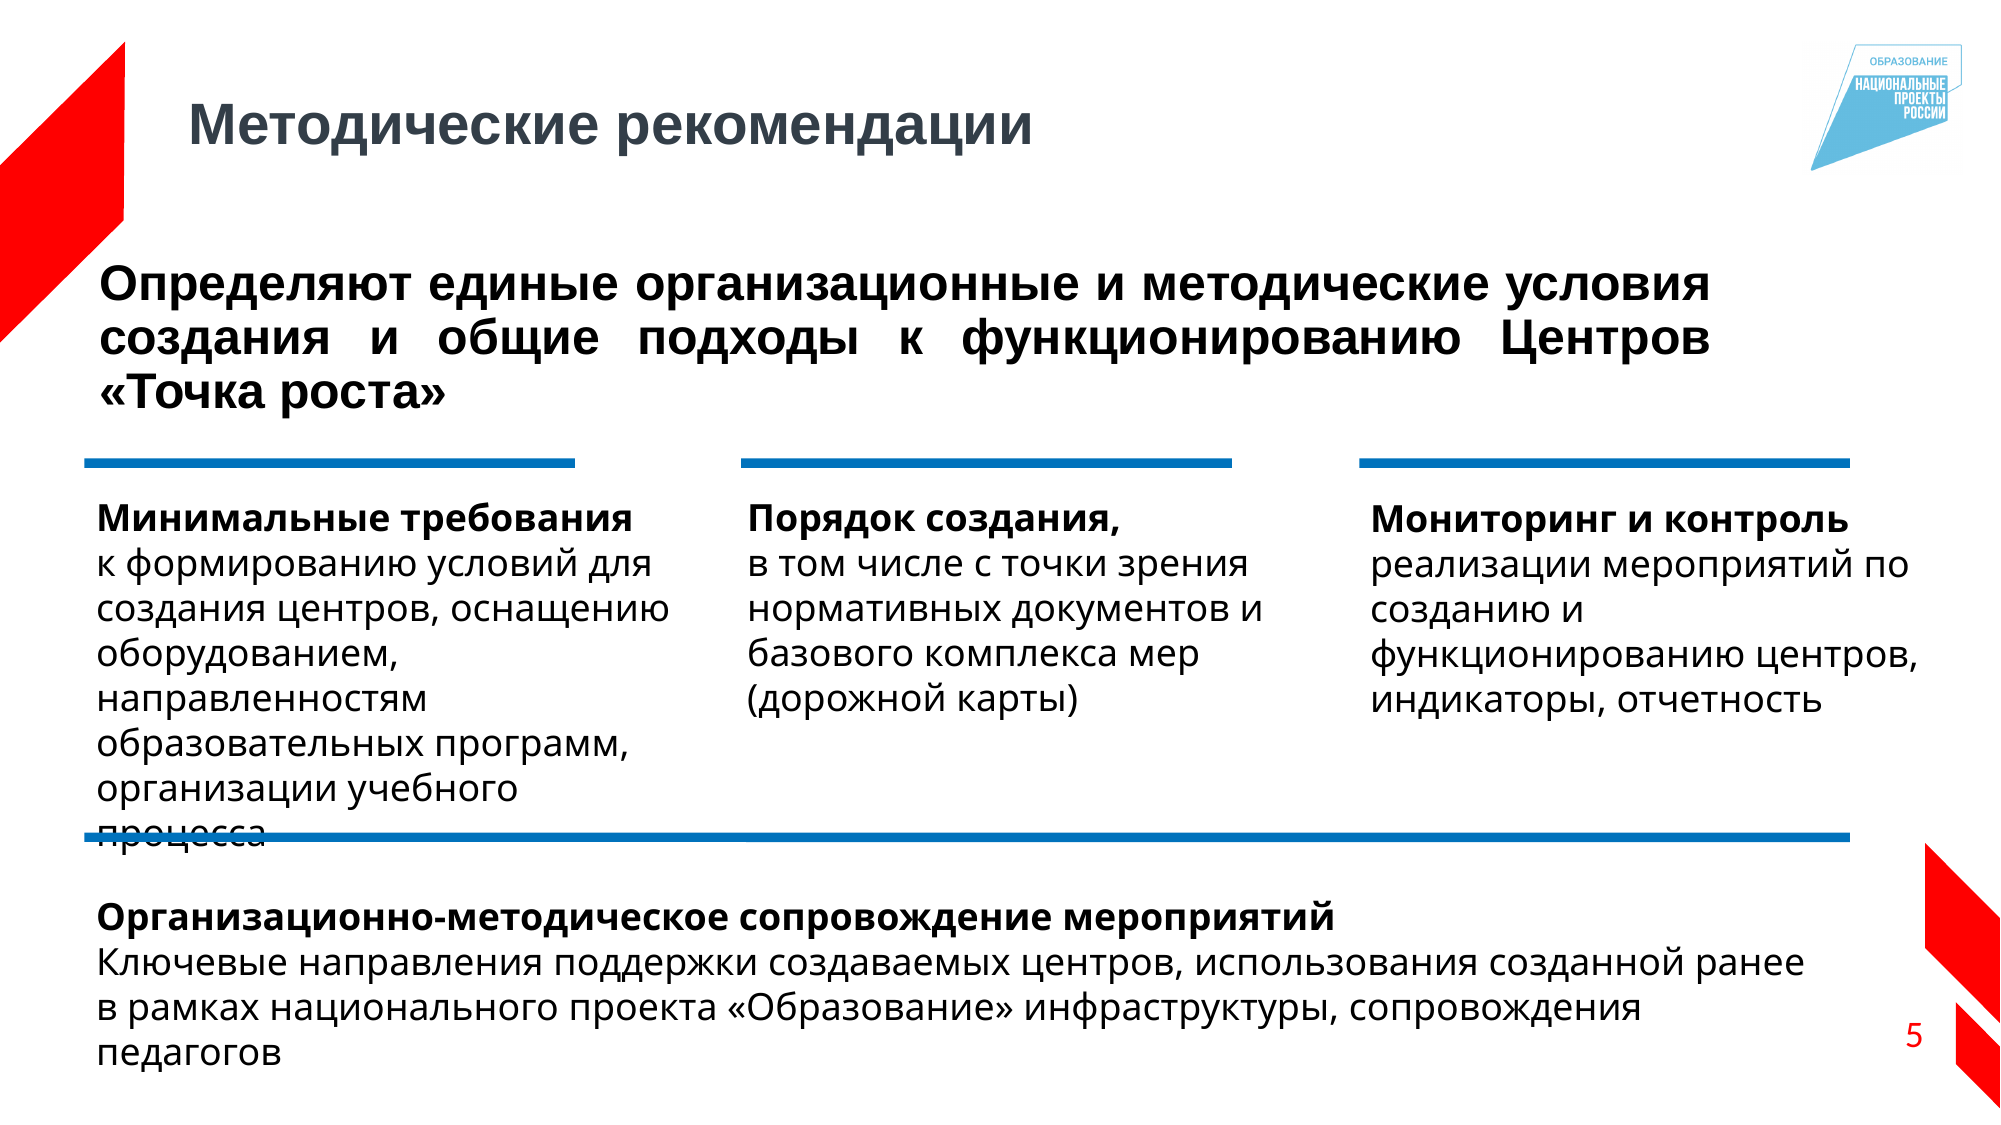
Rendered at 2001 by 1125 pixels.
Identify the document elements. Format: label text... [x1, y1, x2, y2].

picture [1802, 41, 1963, 175]
text_box Определяют единые организационные и методические условия создания и общие подходы к функционированию Центров «Точка роста» [84, 250, 1727, 513]
text_box Методические рекомендации [181, 59, 1491, 192]
text_box Минимальные требования к формированию условий для создания центров, оснащению оборудованием, направленностям образовательных программ, организации учебного процесса [79, 484, 717, 751]
text_box Мониторинг и контроль реализации мероприятий по созданию и функционированию центров, индикаторы, отчетность [1353, 486, 1942, 788]
text_box Порядок создания, в том числе с точки зрения нормативных документов и базового комплекса мер (дорожной карты) [730, 484, 1320, 717]
text_box Организационно-методическое сопровождение мероприятий Ключевые направления поддержки создаваемых центров, использования созданной ранее в рамках национального проекта «Образование» инфраструктуры, сопровождения педагогов [79, 883, 1852, 1004]
